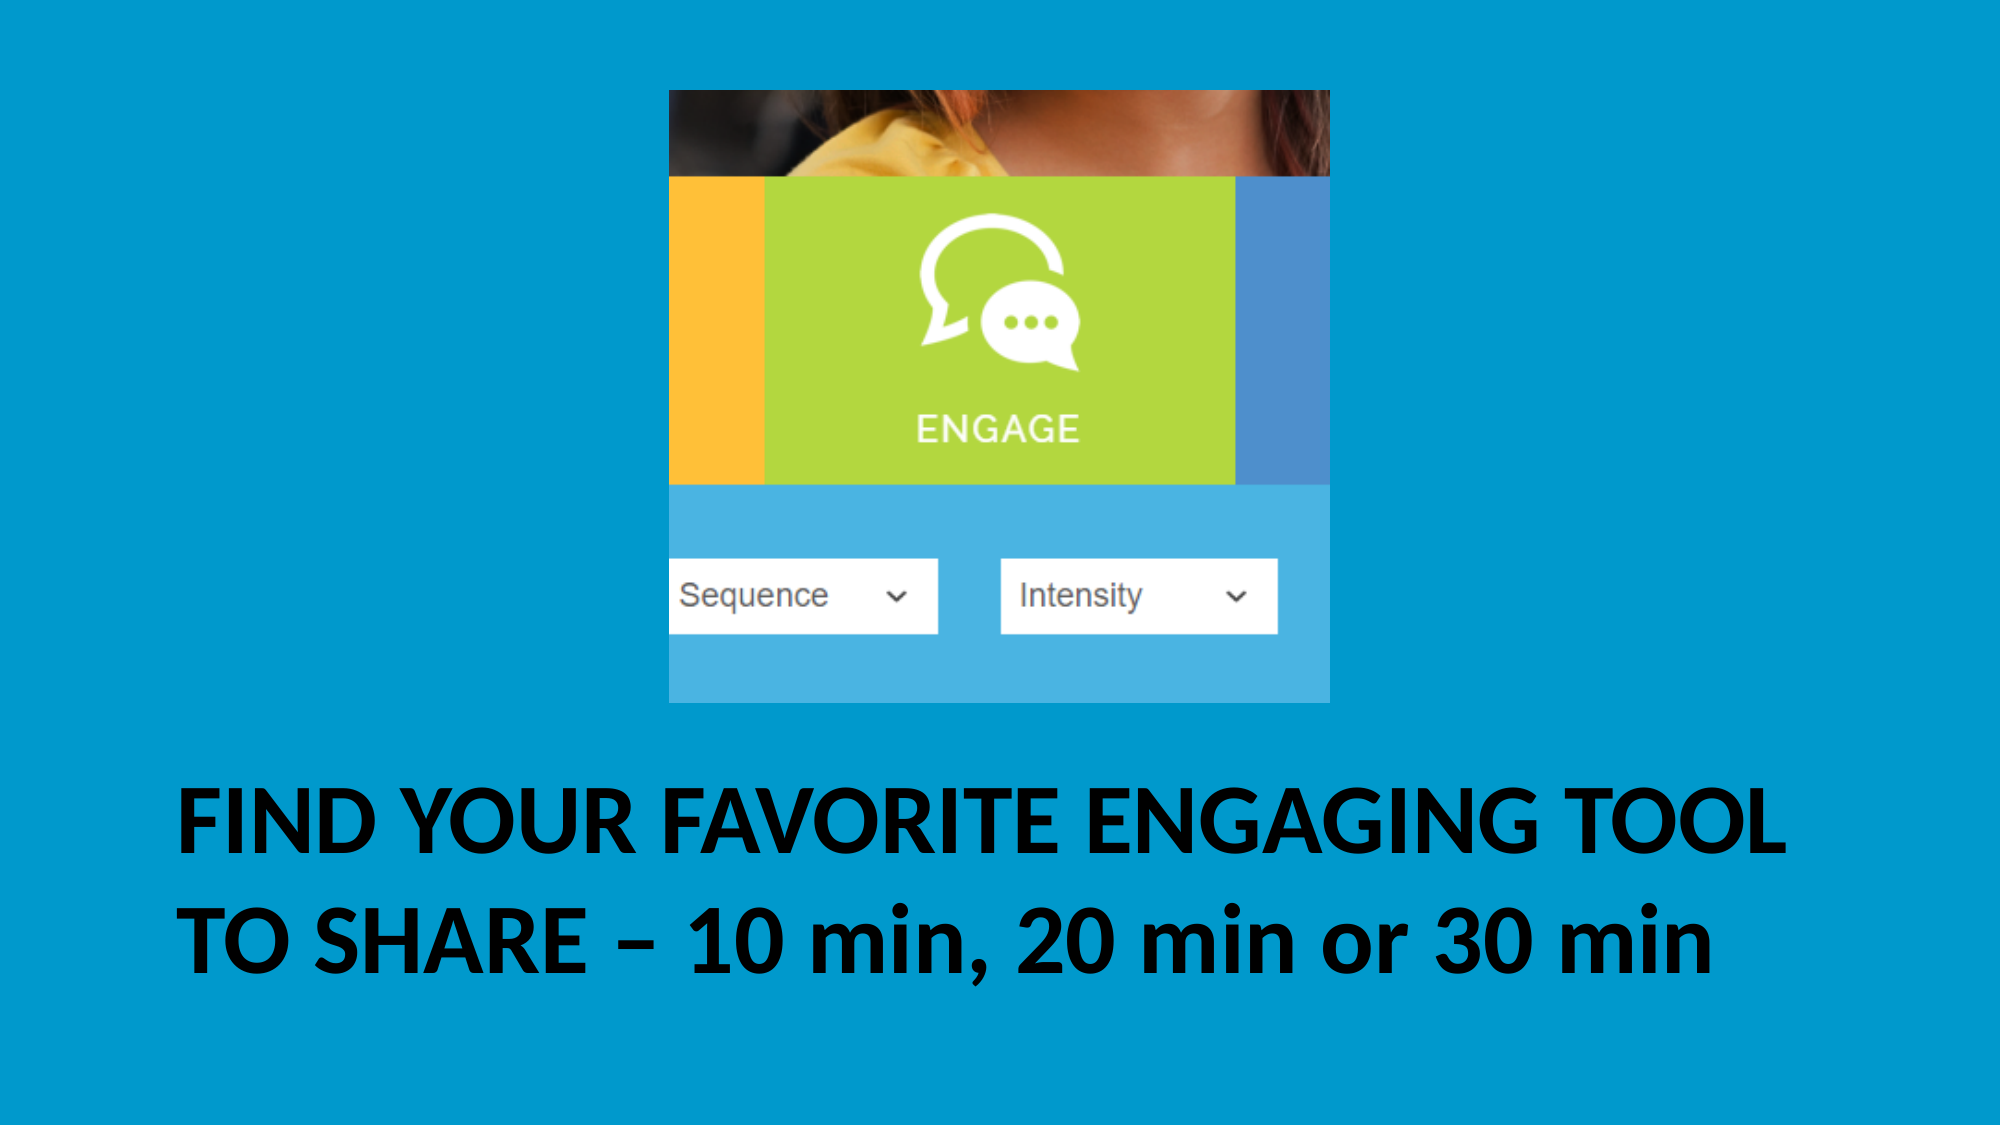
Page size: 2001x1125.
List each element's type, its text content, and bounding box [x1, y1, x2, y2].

text_box FIND YOUR FAVORITE ENGAGING TOOL TO SHARE – 10 min, 20 min or 30 min [161, 746, 1839, 1121]
picture [670, 91, 1329, 702]
